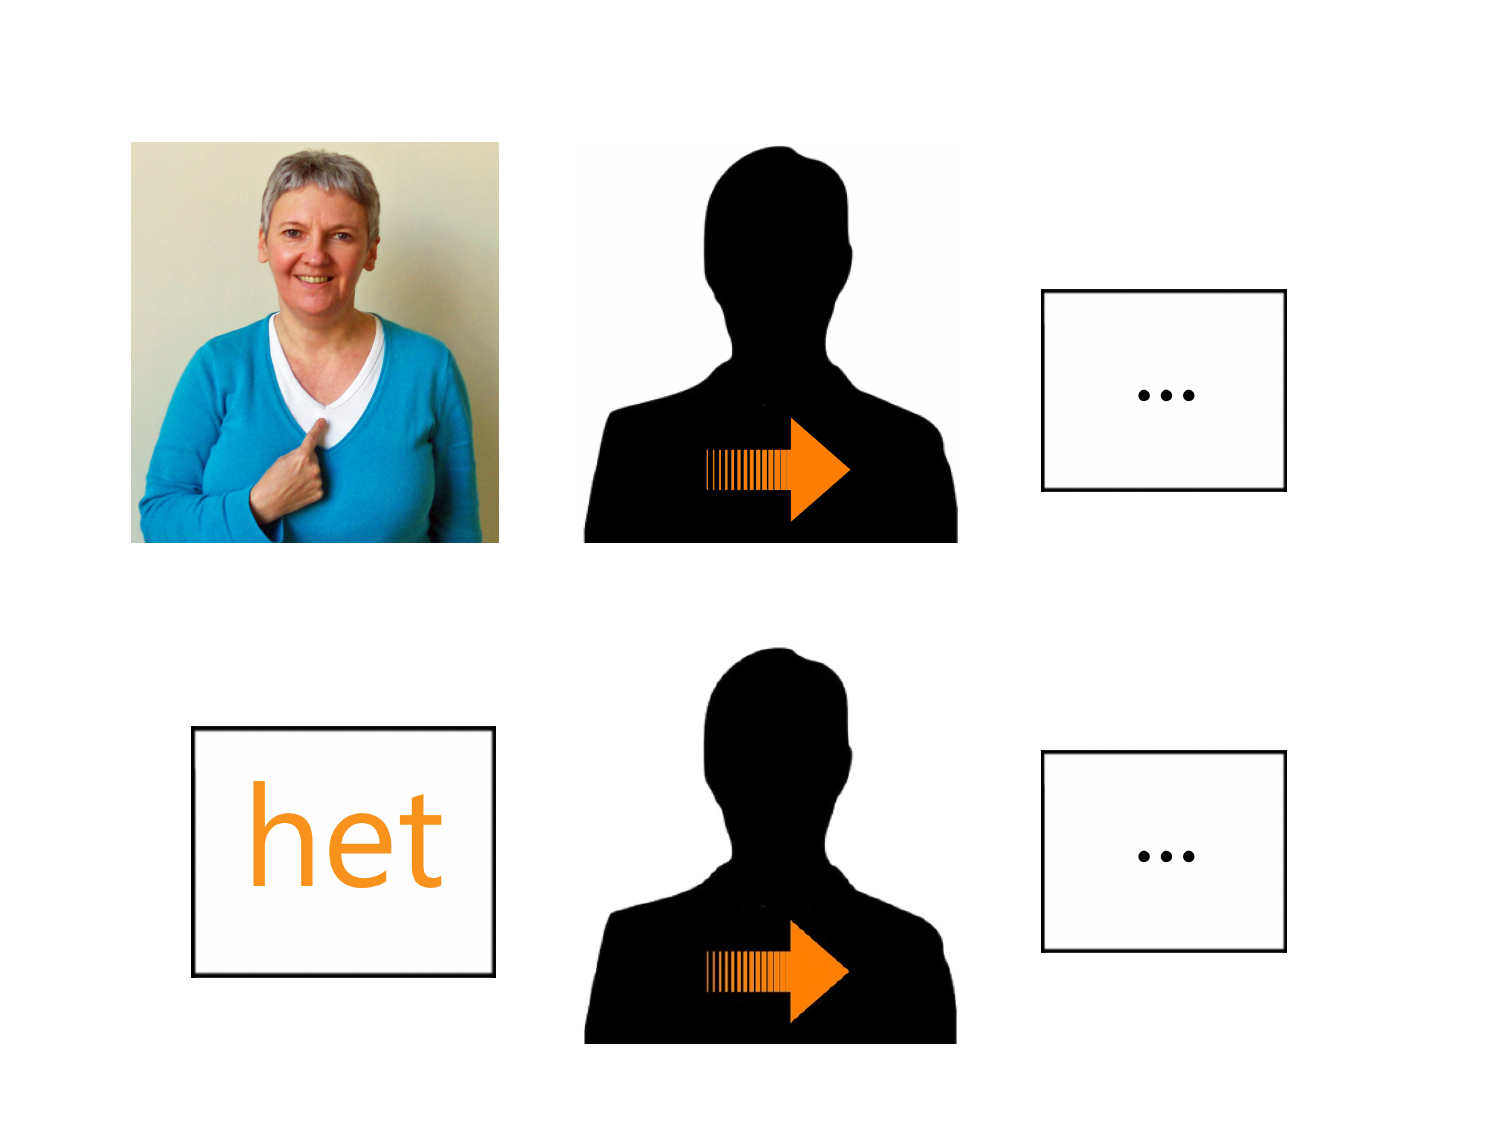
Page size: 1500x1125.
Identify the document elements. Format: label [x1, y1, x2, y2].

text_box [131, 142, 1287, 543]
text_box [191, 643, 1287, 1044]
